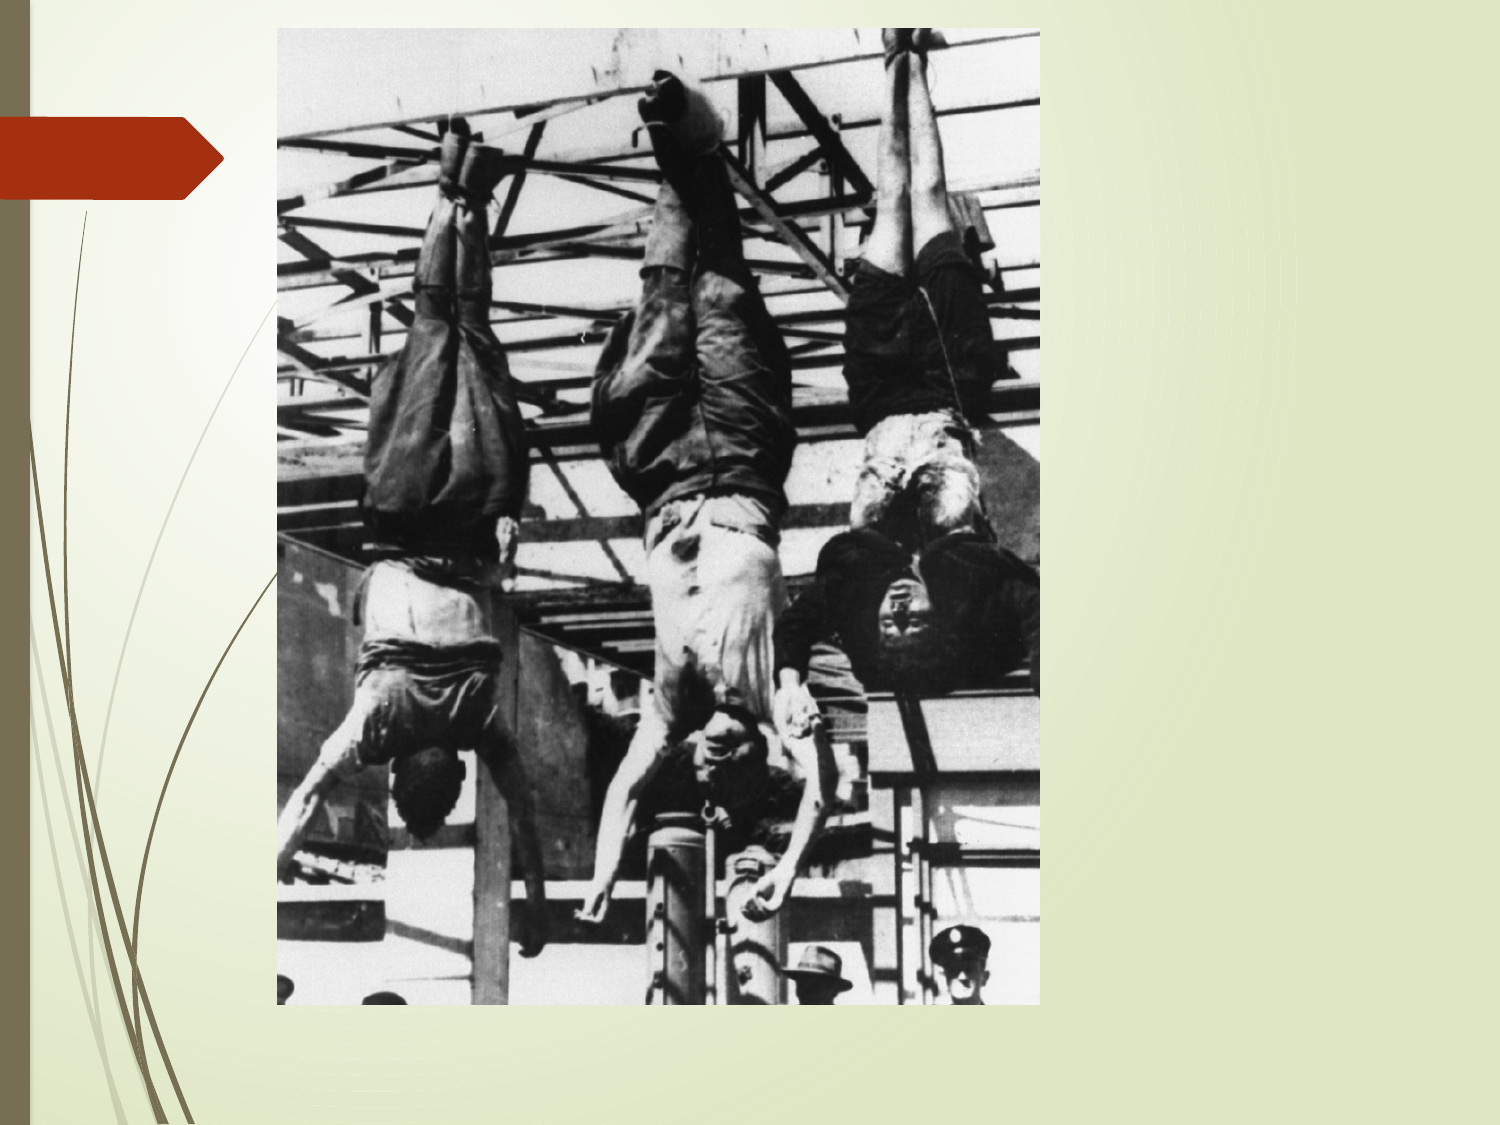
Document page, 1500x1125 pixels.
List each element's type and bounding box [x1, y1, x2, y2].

list [277, 28, 1041, 1006]
